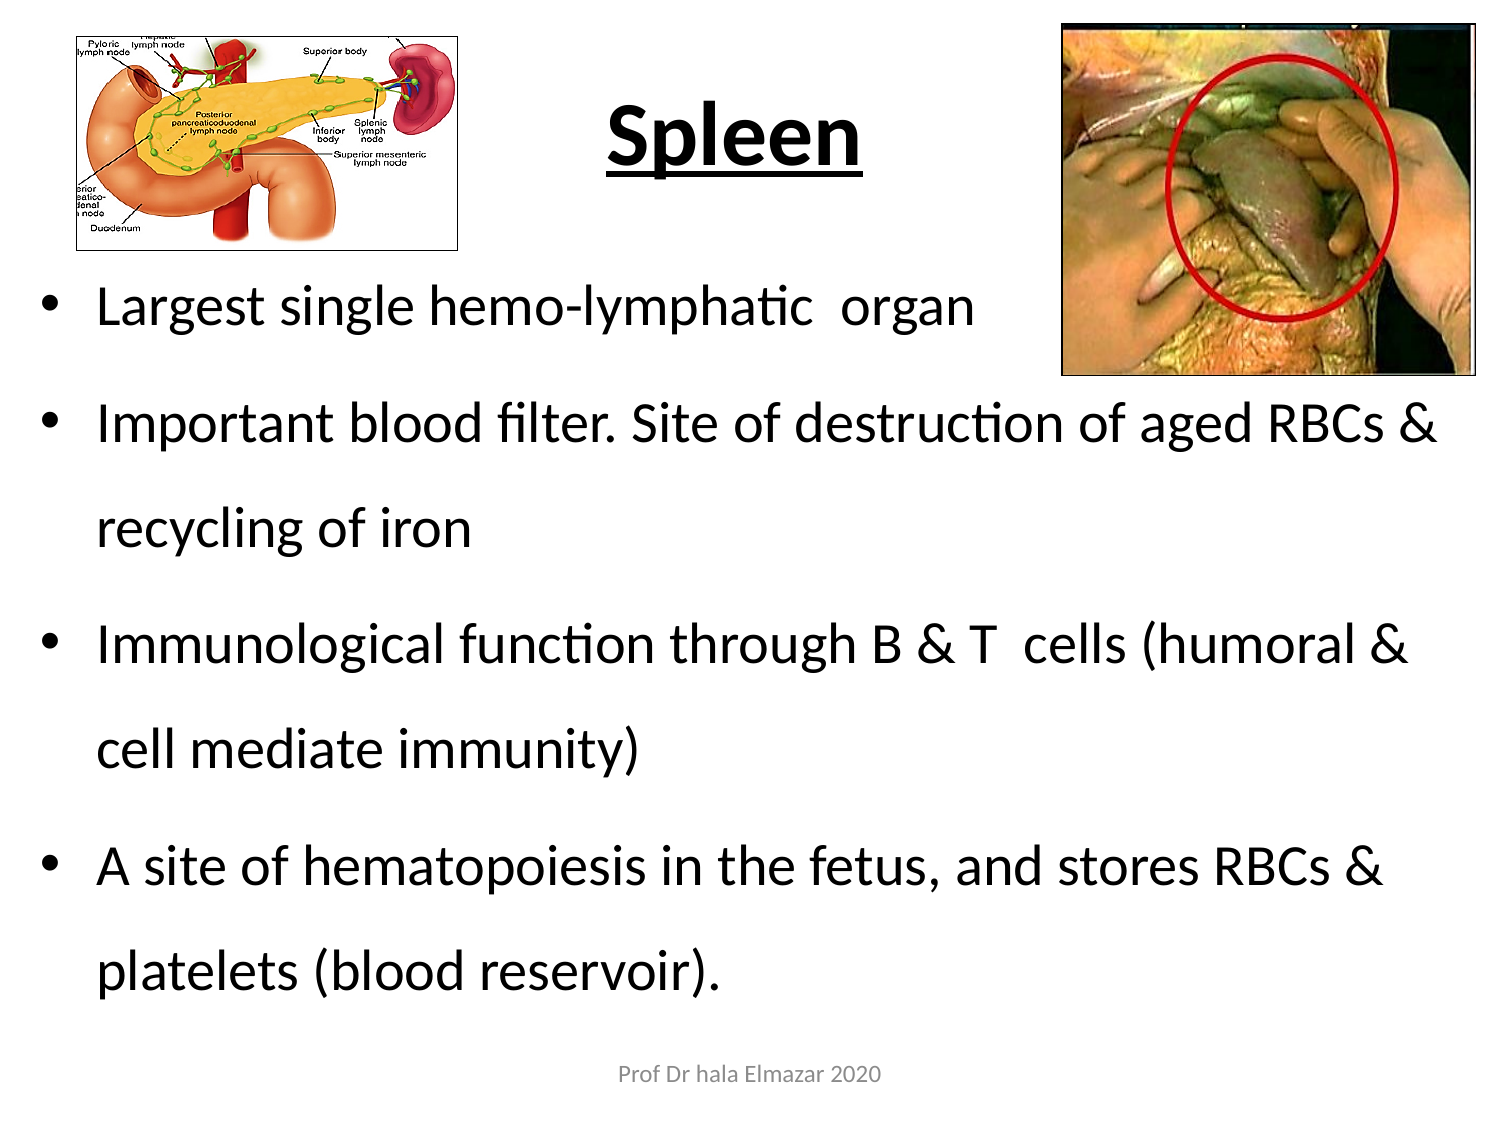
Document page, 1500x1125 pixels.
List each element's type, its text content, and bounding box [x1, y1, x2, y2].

picture [1062, 24, 1476, 376]
title Spleen [462, 57, 1013, 200]
picture [77, 37, 457, 251]
list Largest single hemo-lymphatic organ Important blood filter. Site of destruction of aged RBCs & recycling of iron Immunological function through B & T cells (humoral & cell mediate immunity) A site of hematopoiesis in the fetus, and stores RBCs & platelets (blood reservoir). [24, 224, 1463, 1100]
footer Prof Dr hala Elmazar 2020 [512, 1042, 988, 1103]
